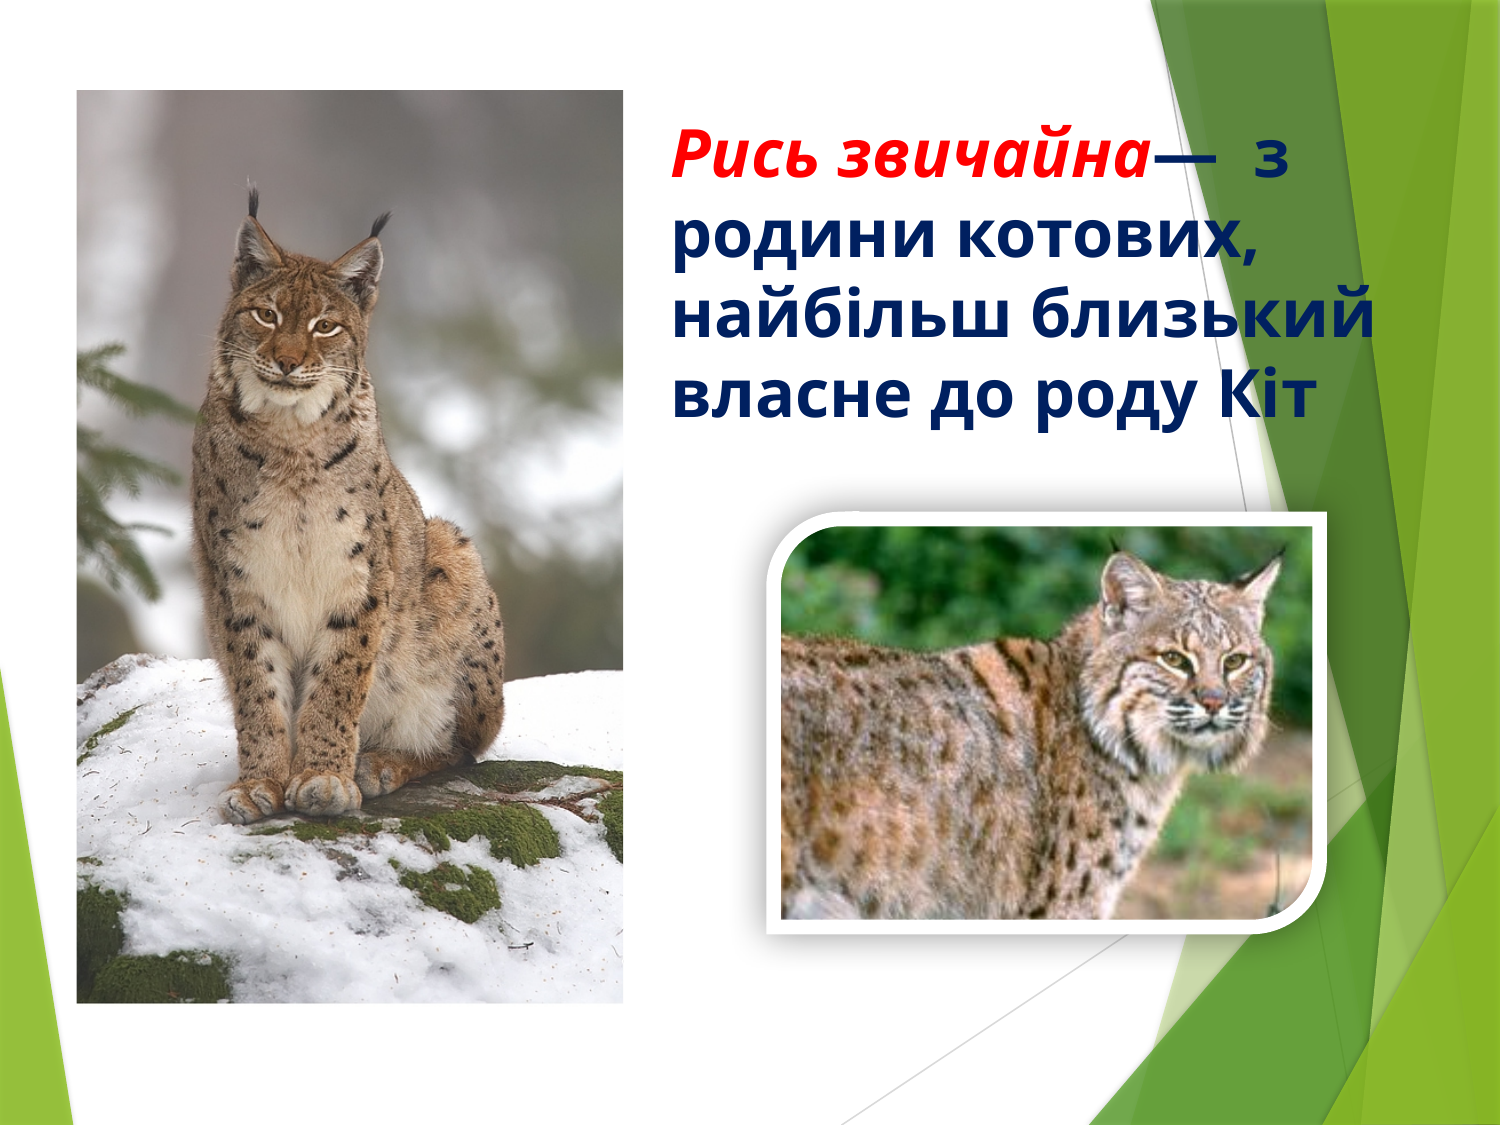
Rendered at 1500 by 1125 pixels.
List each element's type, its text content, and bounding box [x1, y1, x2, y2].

picture [773, 518, 1321, 928]
picture [76, 89, 624, 1008]
text_box Рись звичайна— з родини котових, найбільш близький власне до роду Кіт [655, 103, 1463, 529]
